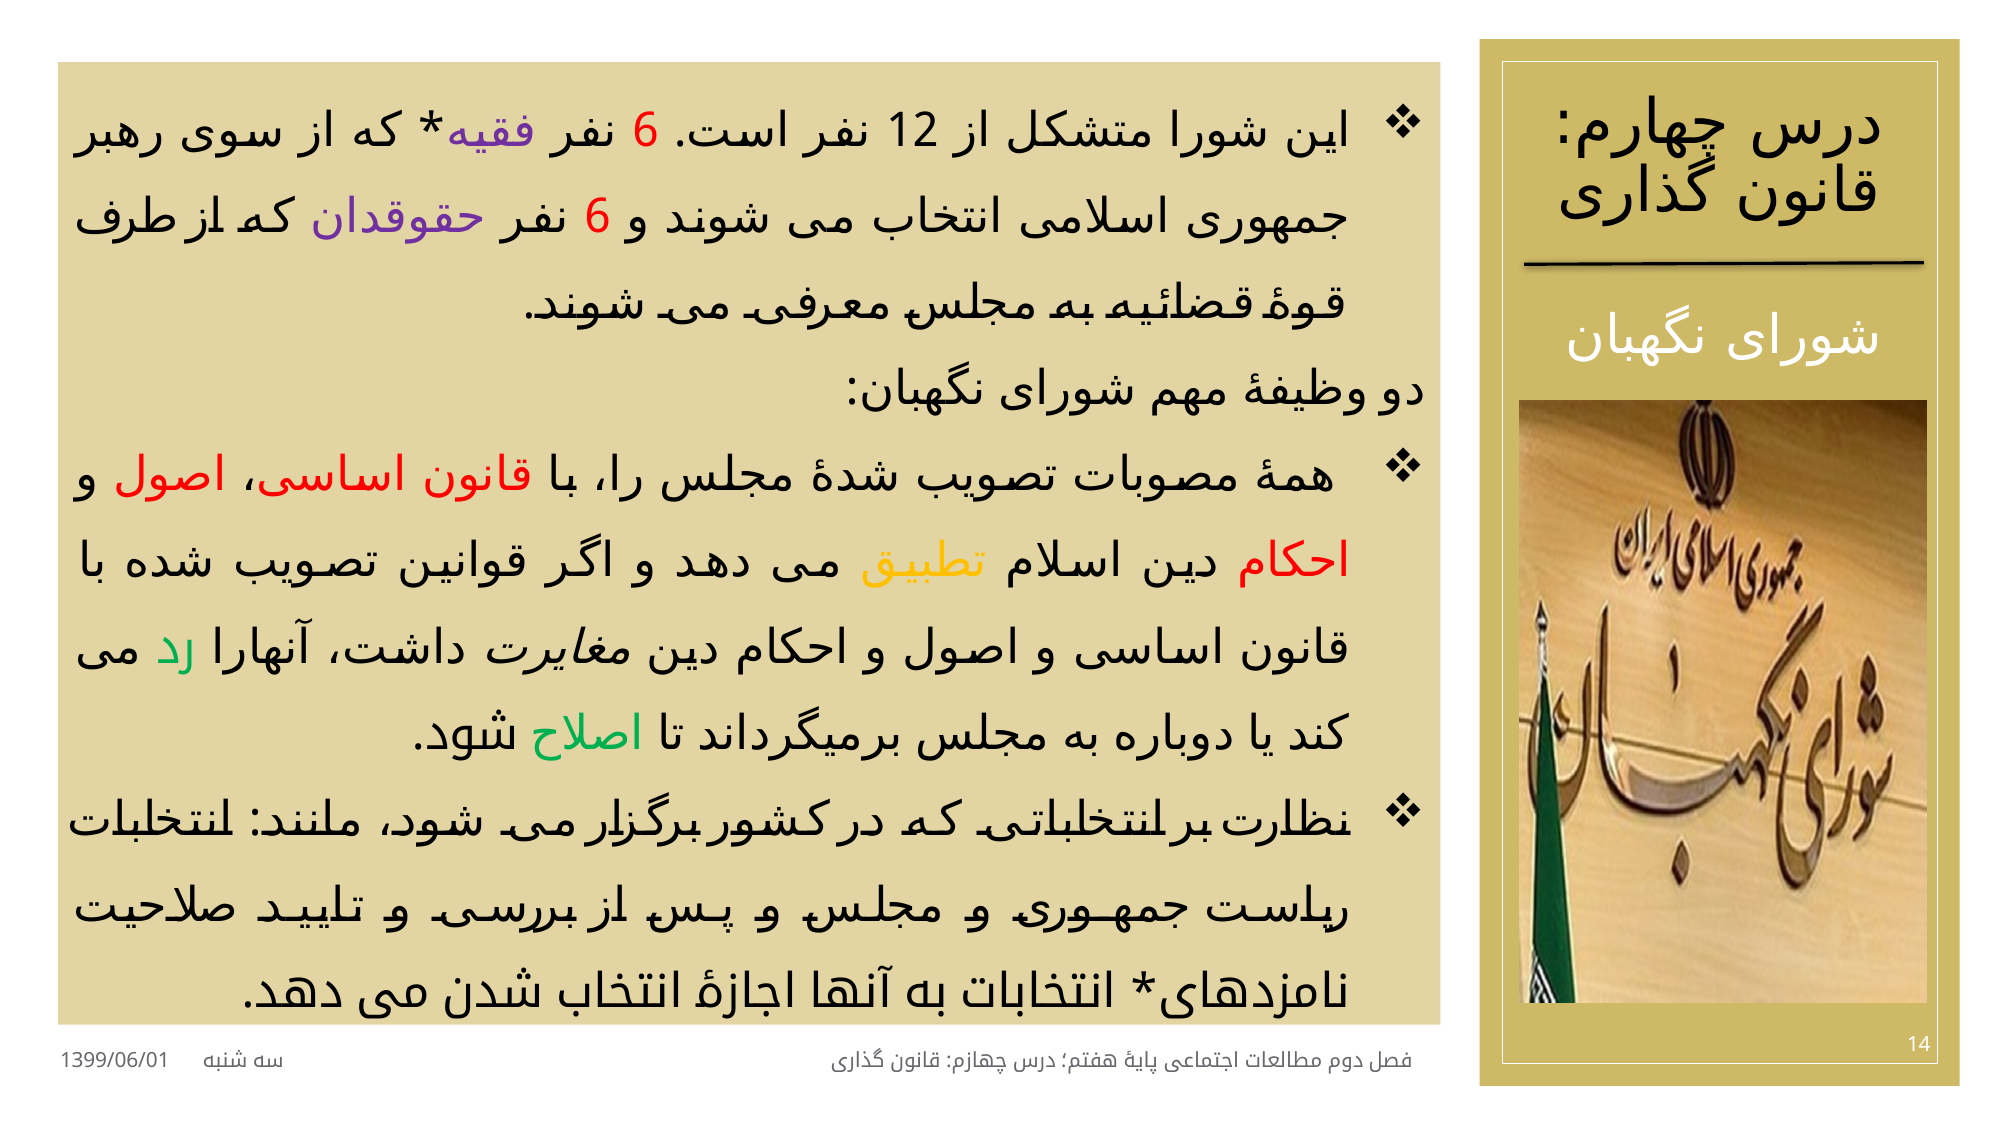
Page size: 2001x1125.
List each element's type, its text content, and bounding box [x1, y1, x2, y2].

title درس چهارم: قانون گذاری [1501, 79, 1936, 233]
slide_number 14 [1705, 1021, 1946, 1067]
text_box این شورا متشکل از 12 نفر است. 6 نفر فقیه* که از سوی رهبر جمهوری اسلامی انتخاب می شوند و 6 نفر حقوقدان که از طرف قوۀ قضائیه به مجلس معرفی می شوند. دو وظیفۀ مهم شورای نگهبان: همۀ مصوبات تصویب شدۀ مجلس را، با قانون اساسی، اصول و احکام دین اسلام تطبیق می دهد و اگر قوانین تصویب شده با قانون اساسی و اصول و احکام دین مغایرت داشت، آنهارا رد می کند یا دوباره به مجلس برمیگرداند تا اصلاح شود. نظارت بر انتخاباتی که در کشور برگزار می شود، مانند: انتخابات ریاست جمهوری و مجلس و پس از بررسی و تایید صلاحیت نامزدهای* انتخابات به آنها اجازۀ انتخاب شدن می دهد. [57, 62, 1441, 1025]
list شورای نگهبان [1518, 299, 1930, 399]
footer فصل دوم مطالعات اجتماعی پایۀ هفتم؛ درس چهازم: قانون گذاری [572, 1034, 1428, 1080]
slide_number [45, 1034, 496, 1080]
picture [1519, 400, 1927, 1003]
